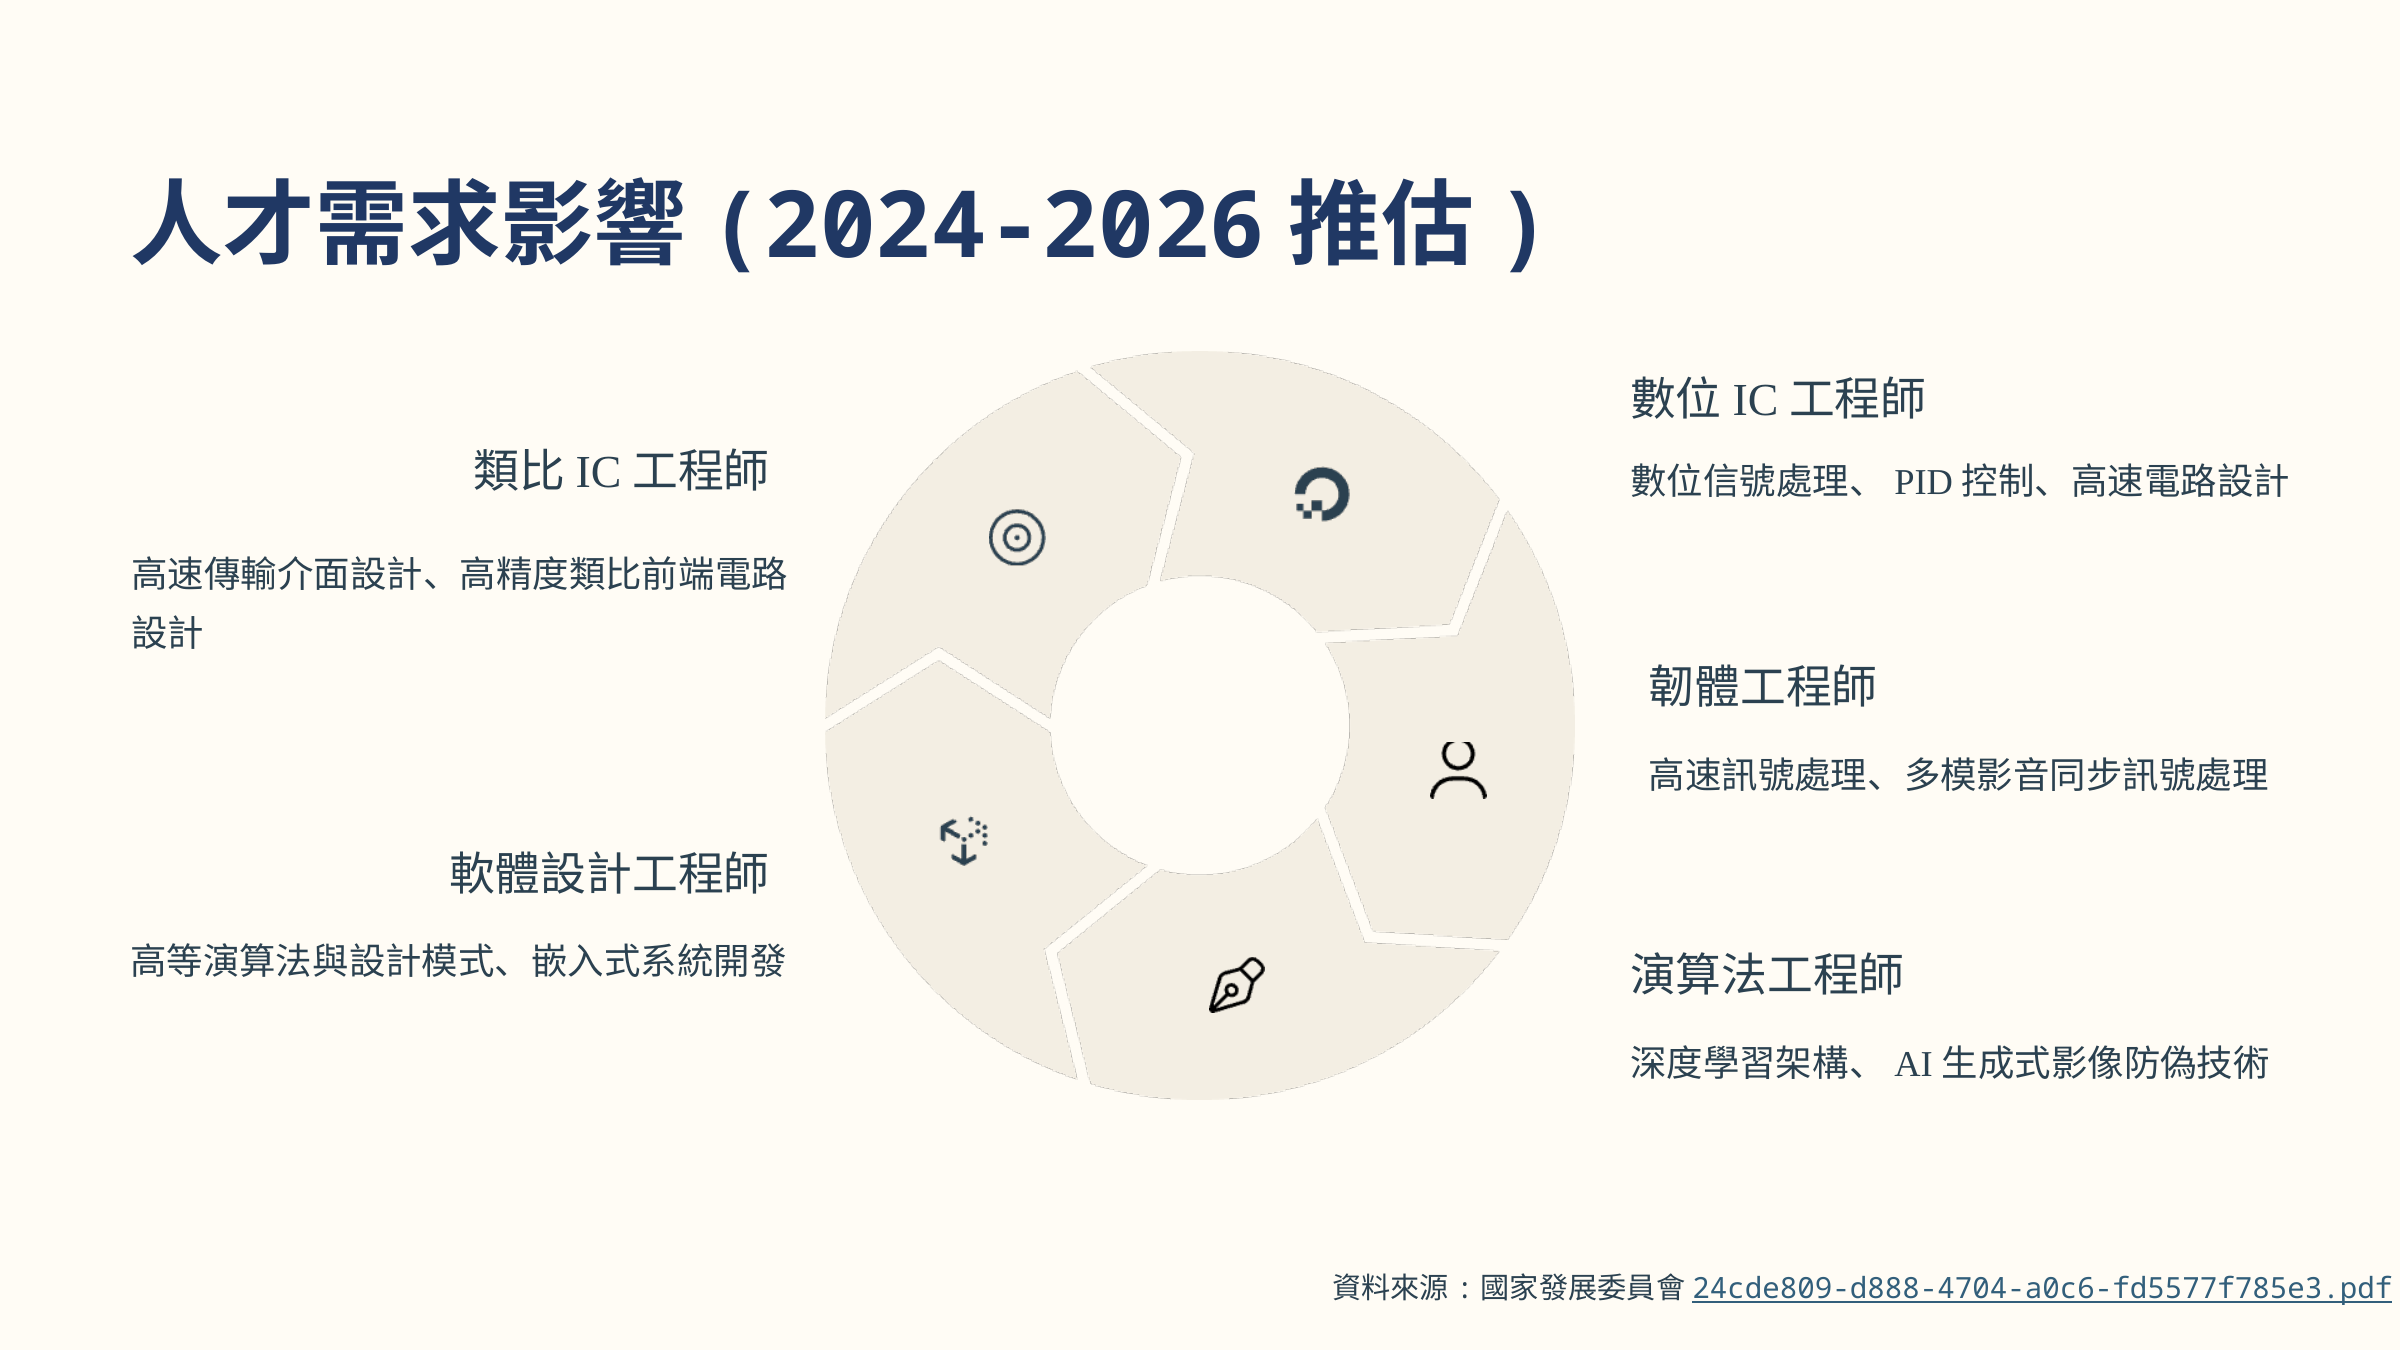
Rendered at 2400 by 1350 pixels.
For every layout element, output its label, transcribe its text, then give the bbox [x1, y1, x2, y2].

text_box 人才需求影響(2024-2026推估) [130, 160, 1421, 277]
picture [825, 351, 1575, 1100]
text_box 類比IC工程師 [304, 439, 770, 498]
text_box 高速傳輸介面設計、高精度類比前端電路設計 [131, 535, 802, 655]
text_box 演算法工程師 [1630, 943, 2096, 1002]
text_box 高等演算法與設計模式、嵌入式系統開發 [130, 922, 802, 1050]
text_box 數位信號處理、PID控制、高速電路設計 [1630, 442, 2292, 572]
text_box 資料來源:國家發展委員會24cde809-d888-4704-a0c6-fd5577f785e3.pdf [252, 1262, 2393, 1310]
text_box 軟體設計工程師 [304, 841, 770, 900]
text_box 數位IC工程師 [1630, 367, 2096, 426]
text_box 韌體工程師 [1648, 655, 2114, 714]
text_box 高速訊號處理、多模影音同步訊號處理 [1648, 736, 2270, 856]
text_box 深度學習架構、AI生成式影像防偽技術 [1630, 1024, 2270, 1084]
